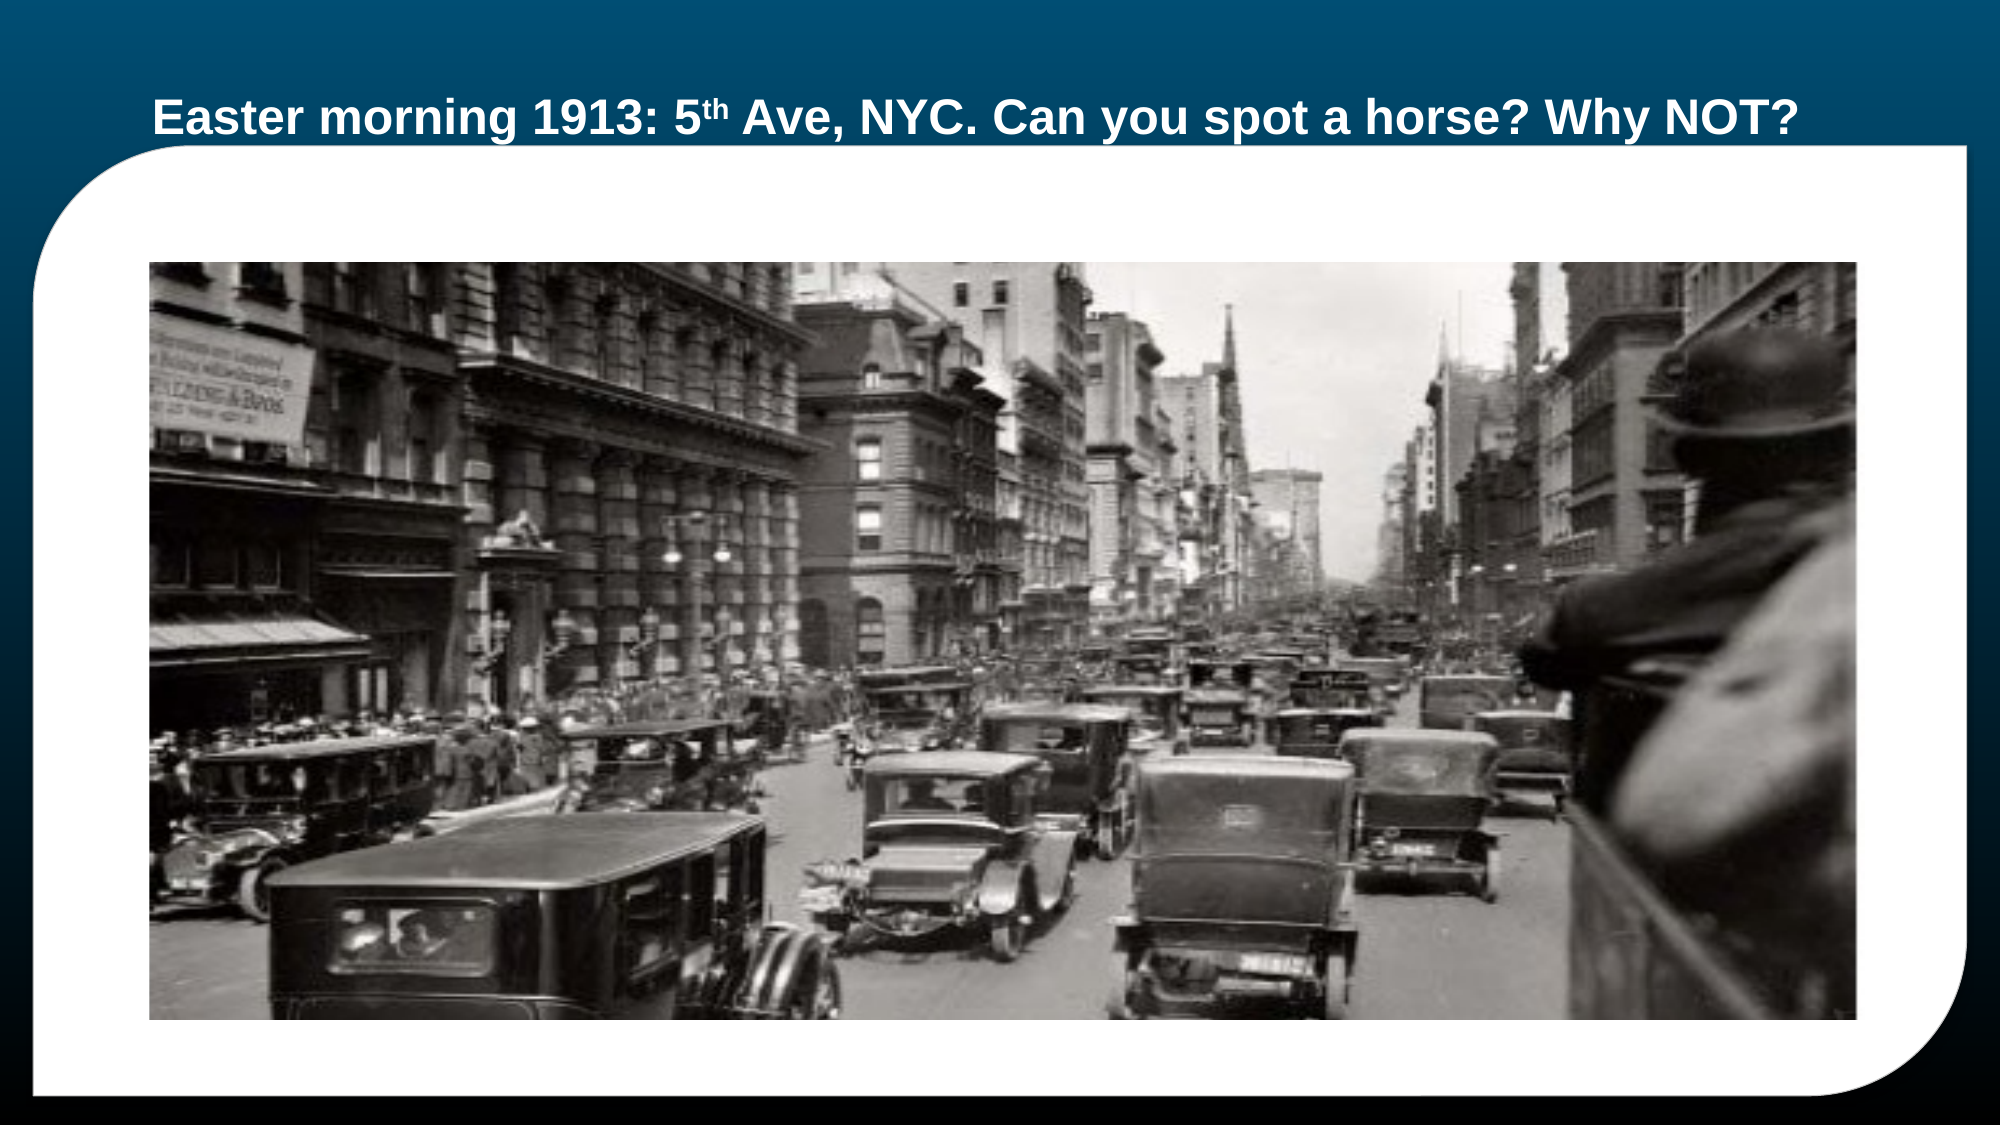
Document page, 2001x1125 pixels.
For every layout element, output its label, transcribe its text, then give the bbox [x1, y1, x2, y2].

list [149, 262, 1866, 1020]
title Easter morning 1913: 5th Ave, NYC. Can you spot a horse? Why NOT? [136, 33, 1832, 205]
